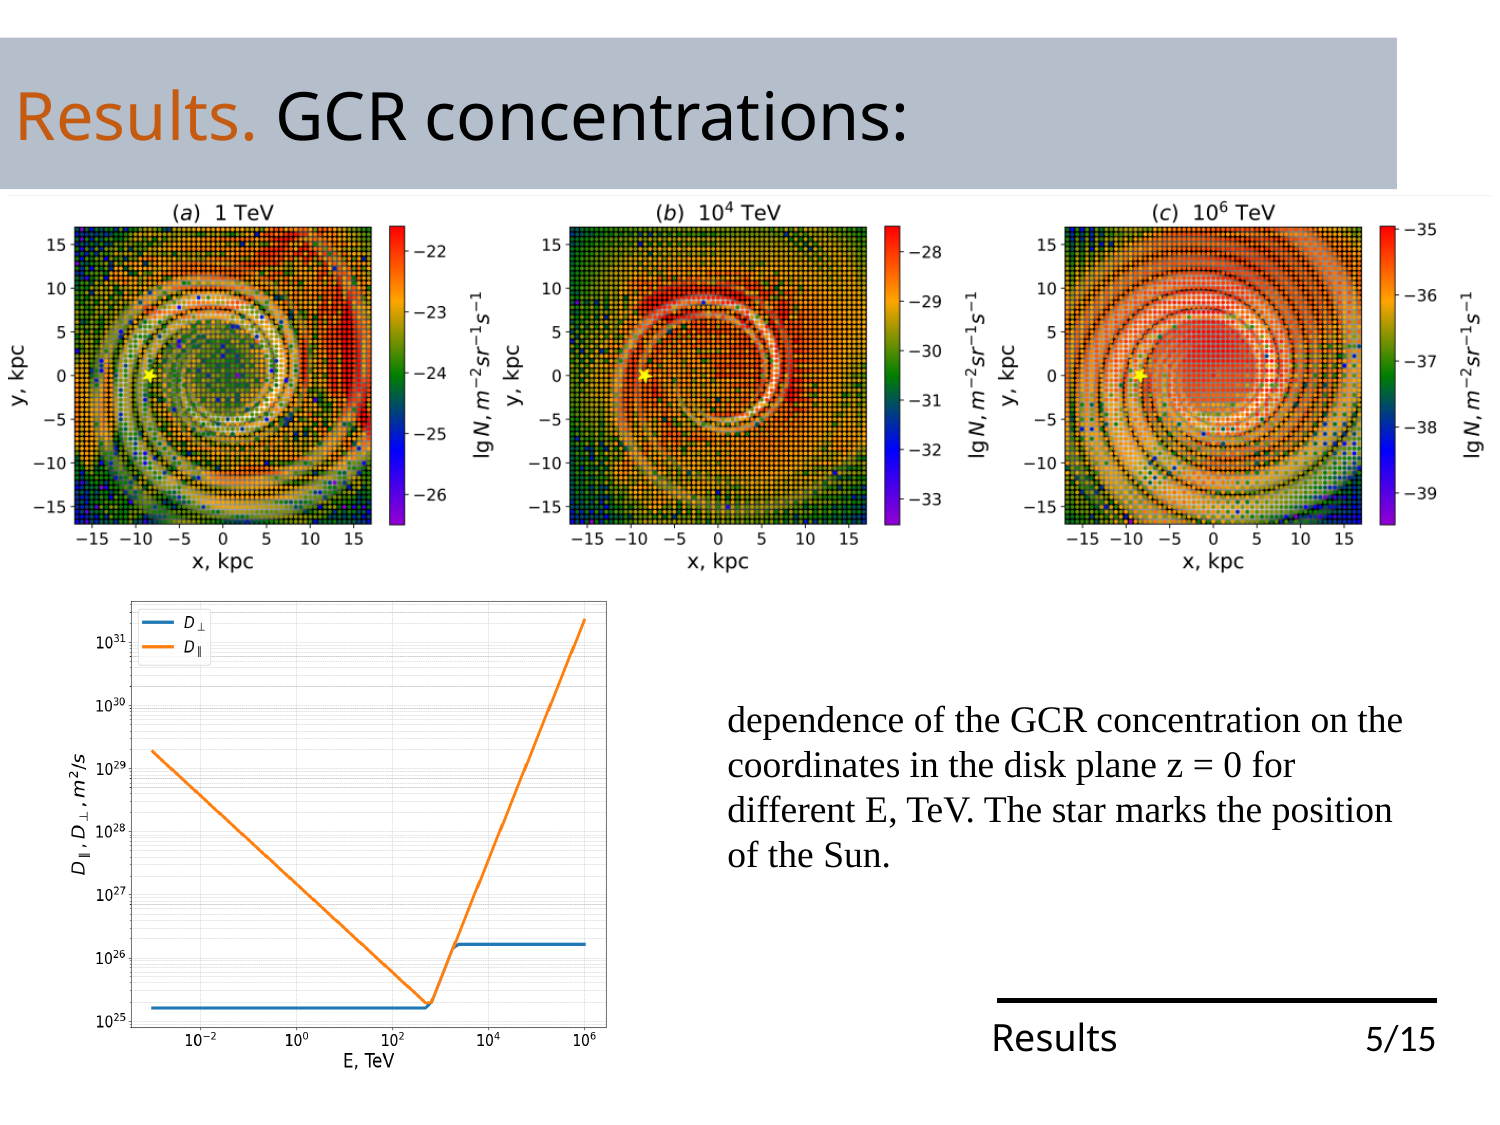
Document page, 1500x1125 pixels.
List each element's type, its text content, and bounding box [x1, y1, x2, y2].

text_box dependence of the GCR concentration on the coordinates in the disk plane z = 0 for different E, TeV. The star marks the position of the Sun. [712, 687, 1446, 883]
text_box 5/15 [1341, 1006, 1452, 1067]
text_box Results. GCR concentrations: [0, 37, 1398, 190]
picture [8, 195, 1492, 1088]
text_box Results [976, 1006, 1133, 1112]
